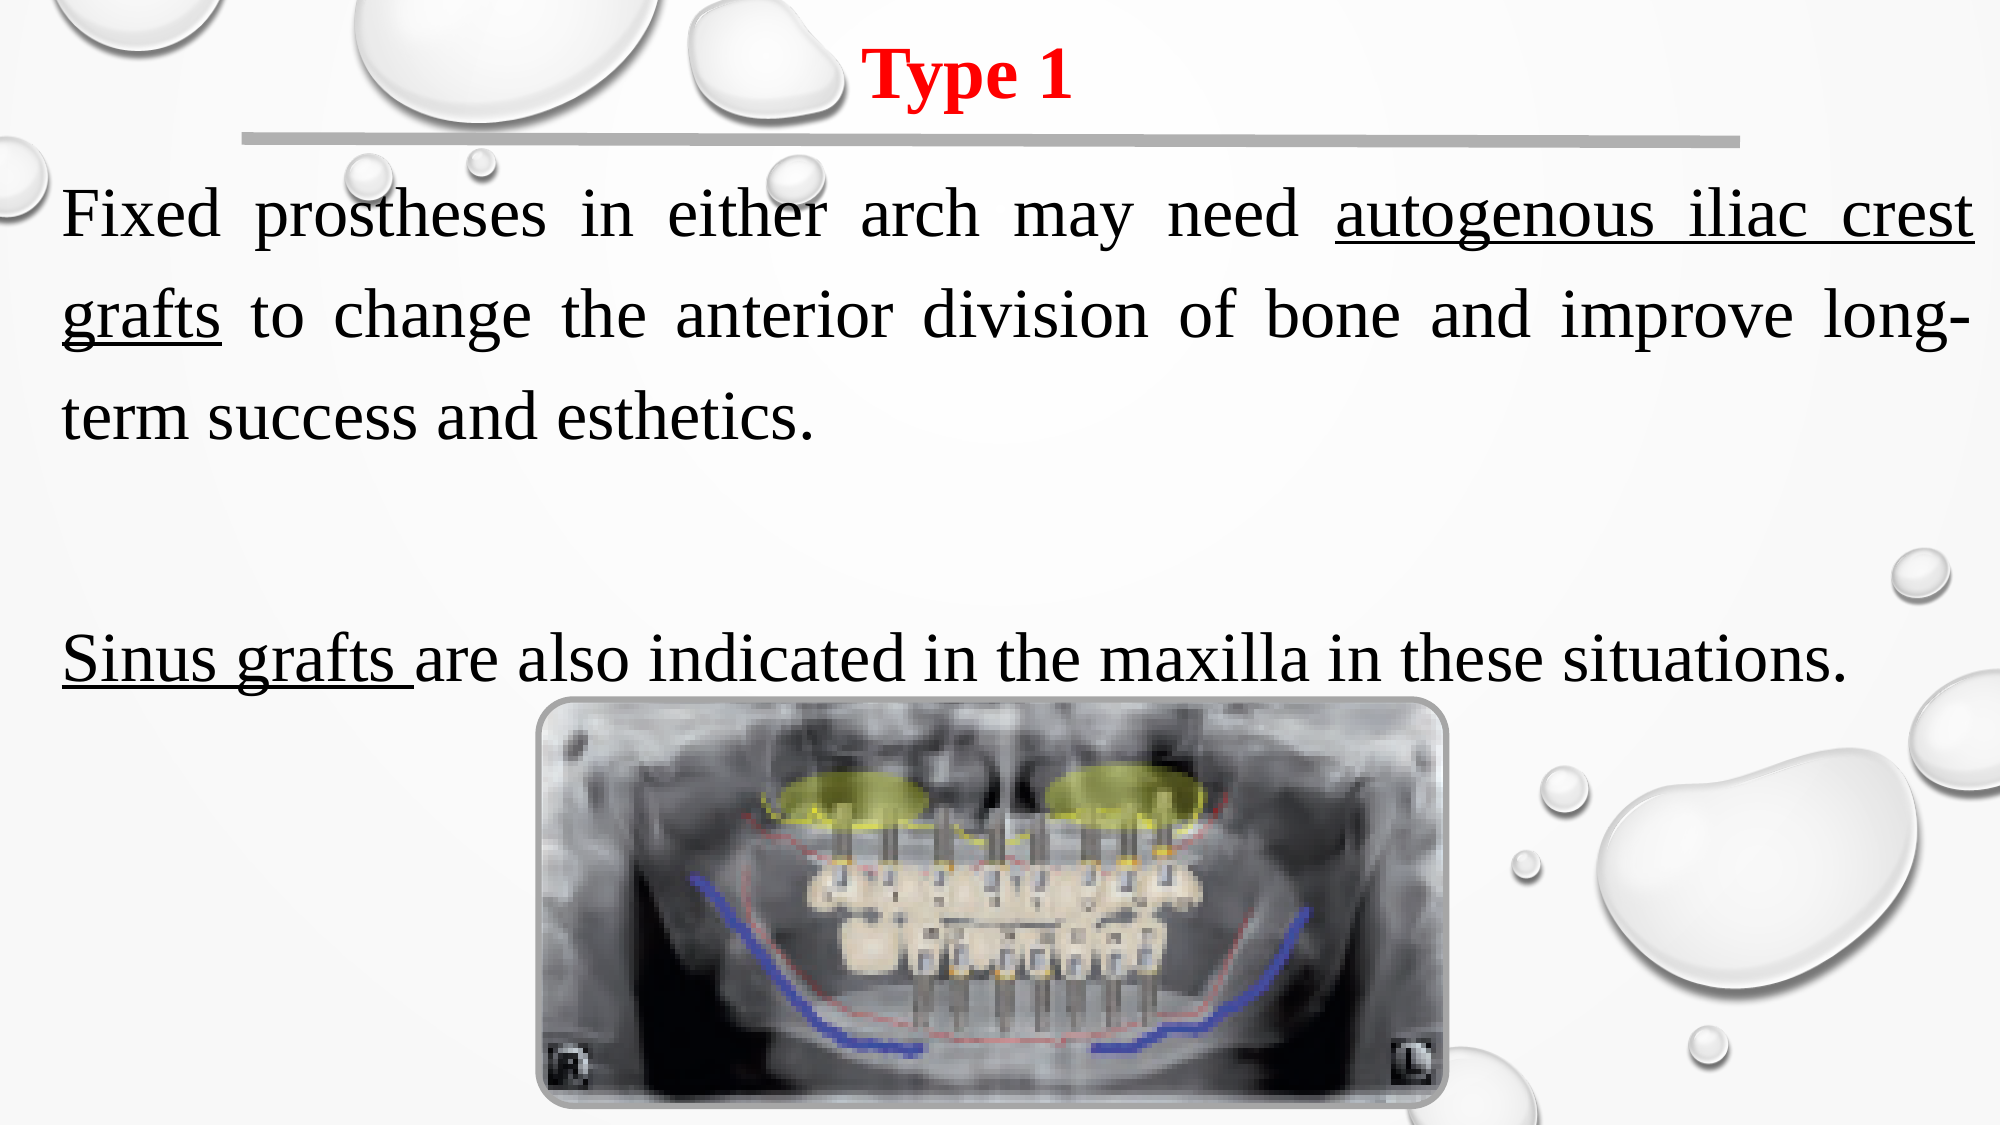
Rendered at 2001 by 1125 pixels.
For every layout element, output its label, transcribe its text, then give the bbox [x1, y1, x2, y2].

title Type 1 [169, 0, 1768, 123]
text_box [241, 138, 1741, 142]
subtitle Fixed prostheses in either arch may need autogenous iliac crest grafts to change the anterior division of bone and improve long-term success and esthetics. Sinus grafts are also indicated in the maxilla in these situations. [46, 141, 1991, 708]
picture [0, 0, 2000, 1125]
